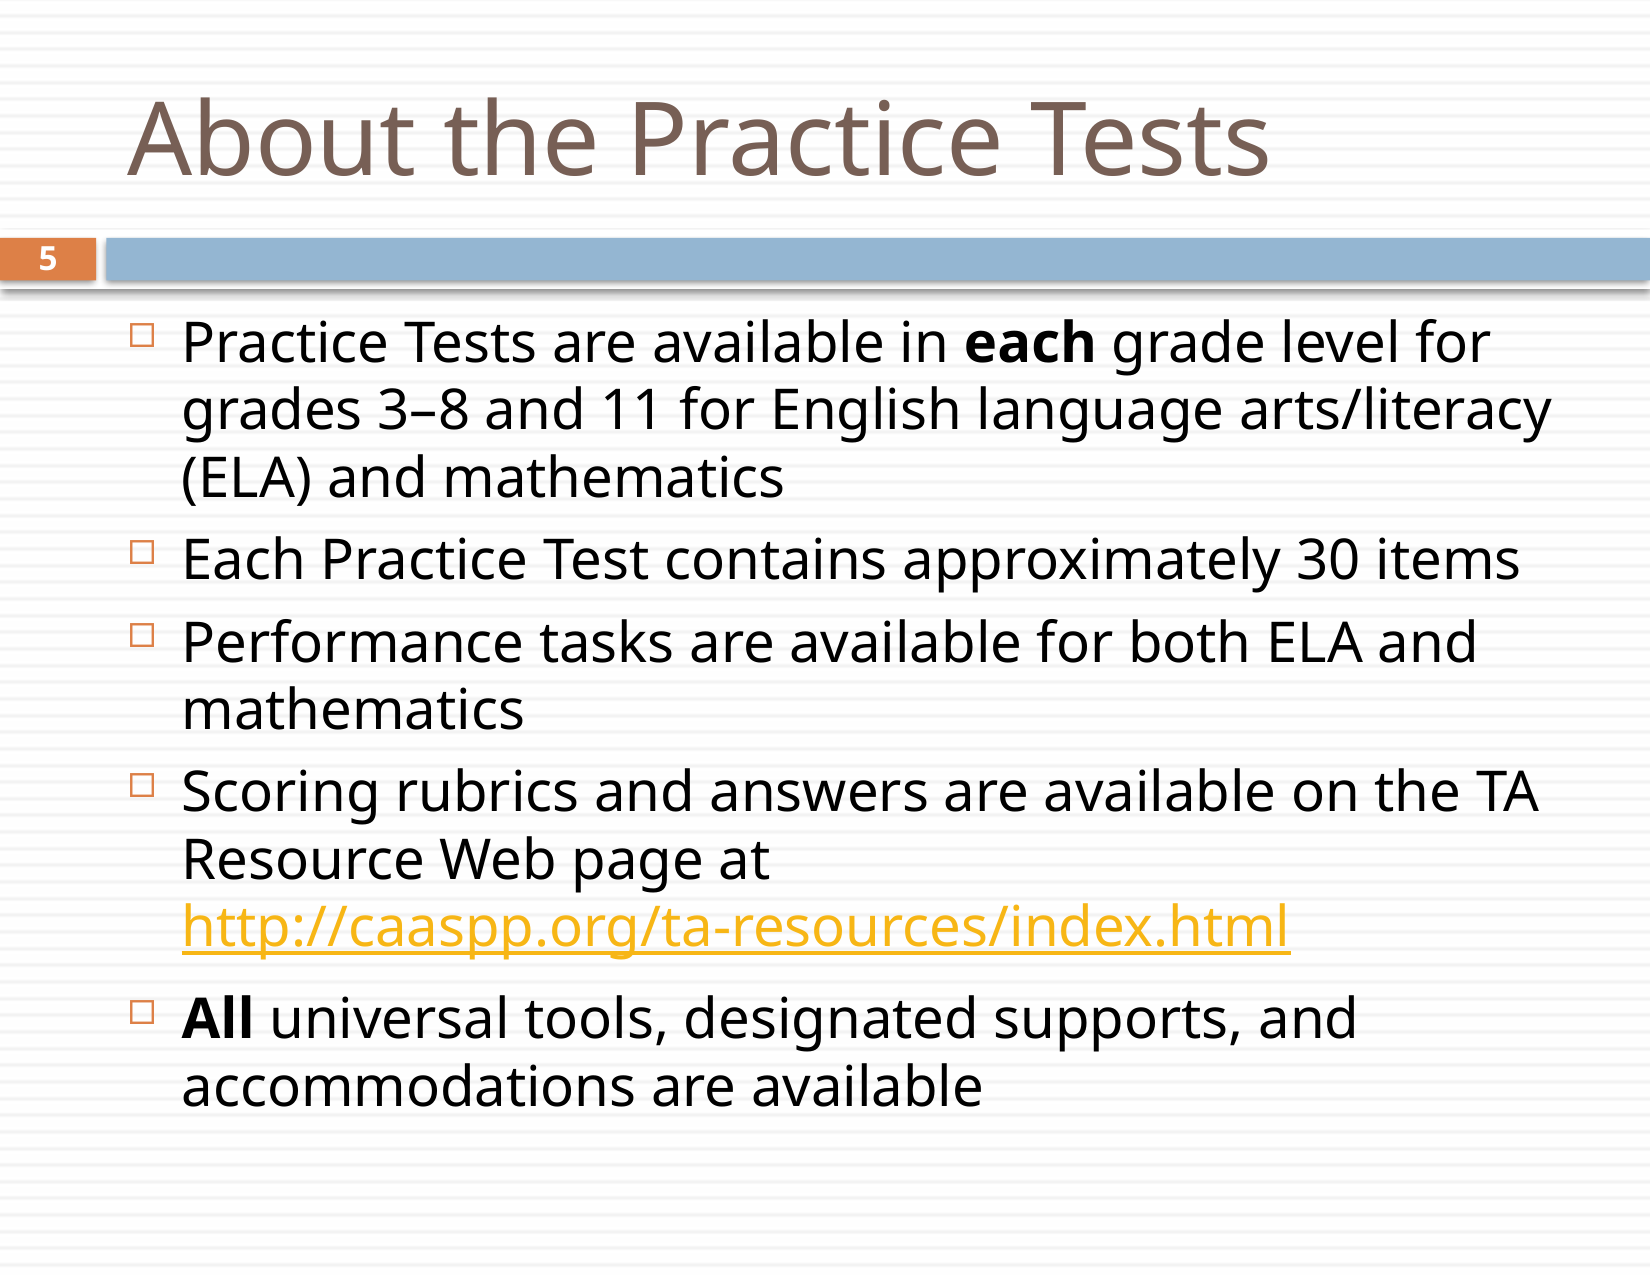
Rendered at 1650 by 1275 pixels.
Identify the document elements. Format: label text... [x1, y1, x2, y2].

list Practice Tests are available in each grade level for grades 3–8 and 11 for English language arts/literacy (ELA) and mathematics Each Practice Test contains approximately 30 items Performance tasks are available for both ELA and mathematics Scoring rubrics and answers are available on the TA Resource Web page at http://caaspp.org/ta-resources/index.html All universal tools, designated supports, and accommodations are available [110, 297, 1582, 1134]
slide_number 5 [0, 236, 97, 282]
title About the Practice Tests [110, 42, 1582, 227]
